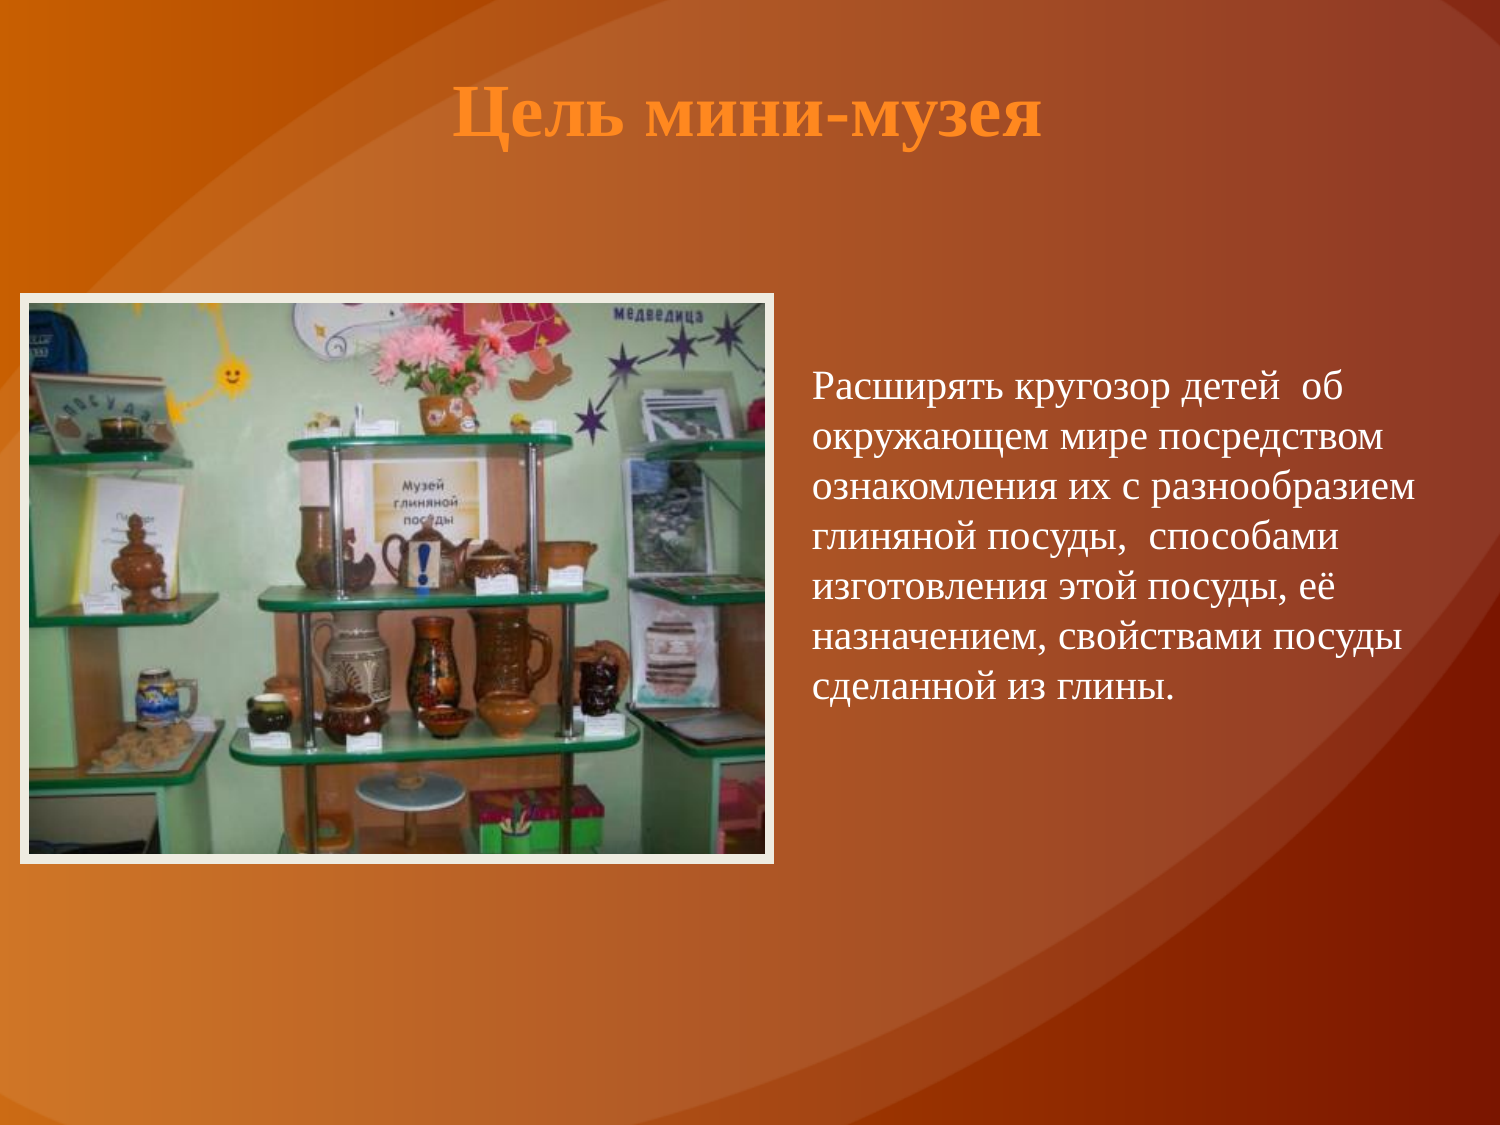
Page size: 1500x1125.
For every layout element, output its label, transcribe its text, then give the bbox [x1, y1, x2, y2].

picture [0, 0, 1500, 1125]
text_box Расширять кругозор детей об окружающем мире посредством ознакомления их с разнообразием глиняной посуды, способами изготовления этой посуды, её назначением, свойствами посуды сделанной из глины. [797, 350, 1447, 816]
text_box Цель мини-музея [437, 54, 1058, 160]
